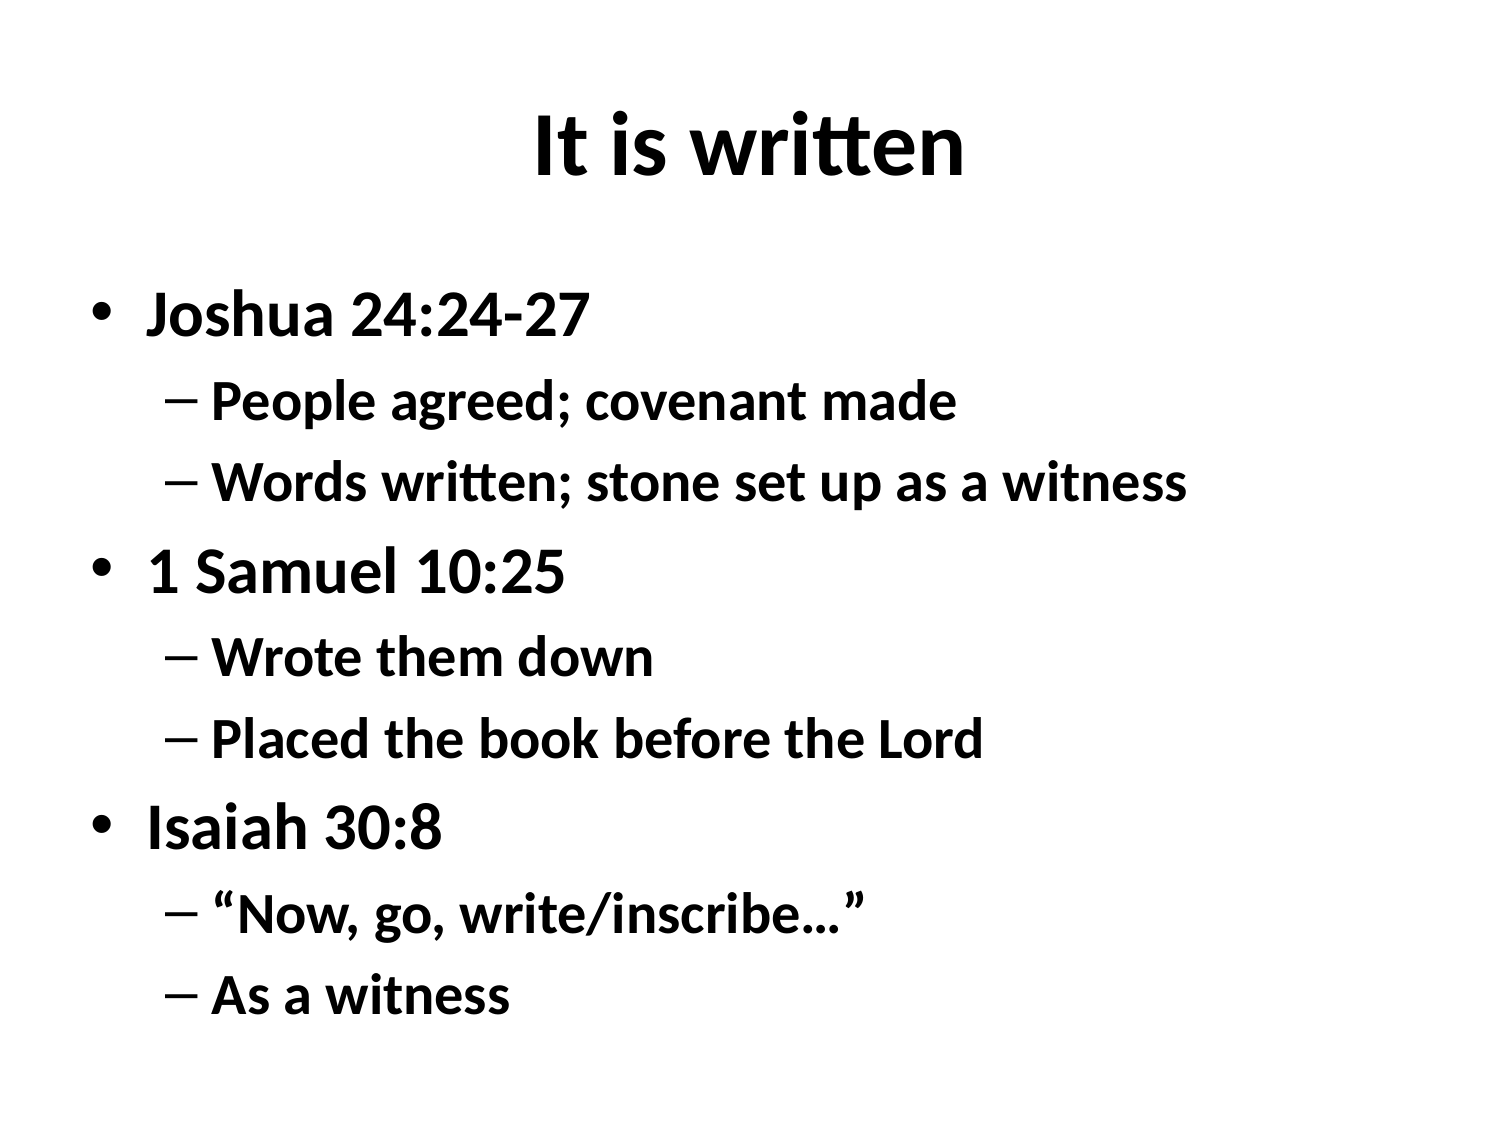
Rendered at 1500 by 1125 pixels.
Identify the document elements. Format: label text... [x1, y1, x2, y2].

title It is written [75, 45, 1425, 233]
list Joshua 24:24-27 People agreed; covenant made Words written; stone set up as a witness 1 Samuel 10:25 Wrote them down Placed the book before the Lord Isaiah 30:8 “Now, go, write/inscribe…” As a witness [75, 262, 1425, 1100]
